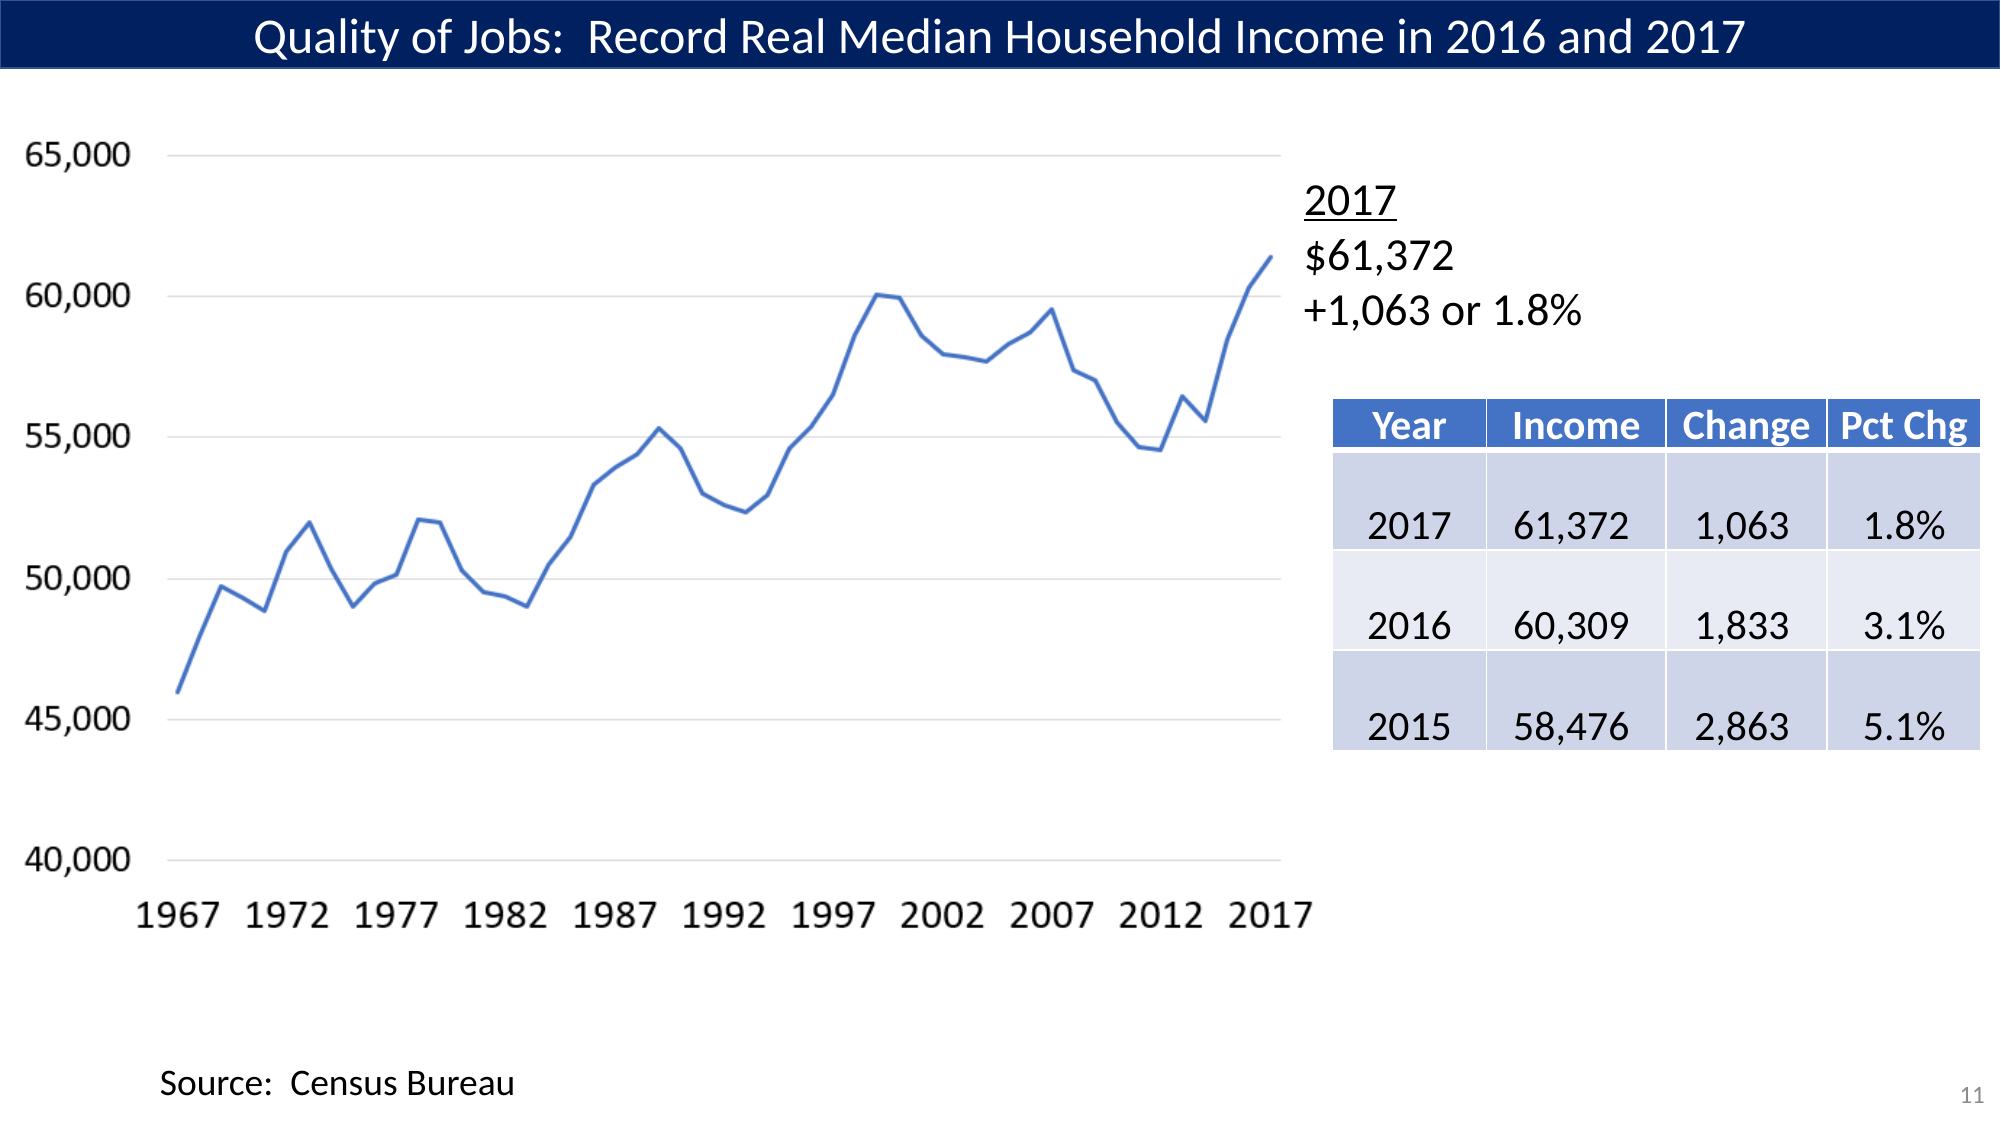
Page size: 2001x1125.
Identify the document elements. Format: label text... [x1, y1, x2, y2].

table_cell 3.1% [1828, 551, 1980, 649]
table_header Year [1333, 399, 1486, 447]
text_box 2017 $61,372 +1,063 or 1.8% [1321, 162, 1598, 343]
table_cell 2017 [1333, 453, 1486, 549]
table_cell 2,863 [1667, 651, 1826, 750]
table_cell 60,309 [1487, 551, 1665, 649]
picture [6, 116, 1321, 944]
table_cell 5.1% [1828, 651, 1980, 750]
table_cell 2016 [1333, 551, 1486, 649]
table_header Income [1487, 399, 1665, 447]
table_cell 58,476 [1487, 651, 1665, 750]
table_cell 1,063 [1667, 453, 1826, 549]
table_cell 61,372 [1487, 453, 1665, 549]
table_header Pct Chg [1828, 399, 1980, 447]
text_box Source: Census Bureau [145, 1051, 532, 1111]
table_header Change [1667, 399, 1826, 447]
slide_number 11 [1550, 1063, 2000, 1124]
table_cell 1.8% [1828, 453, 1980, 549]
table_cell 2015 [1333, 651, 1486, 750]
text_box Quality of Jobs: Record Real Median Household Income in 2016 and 2017 [0, 0, 2000, 69]
table_cell 1,833 [1667, 551, 1826, 649]
